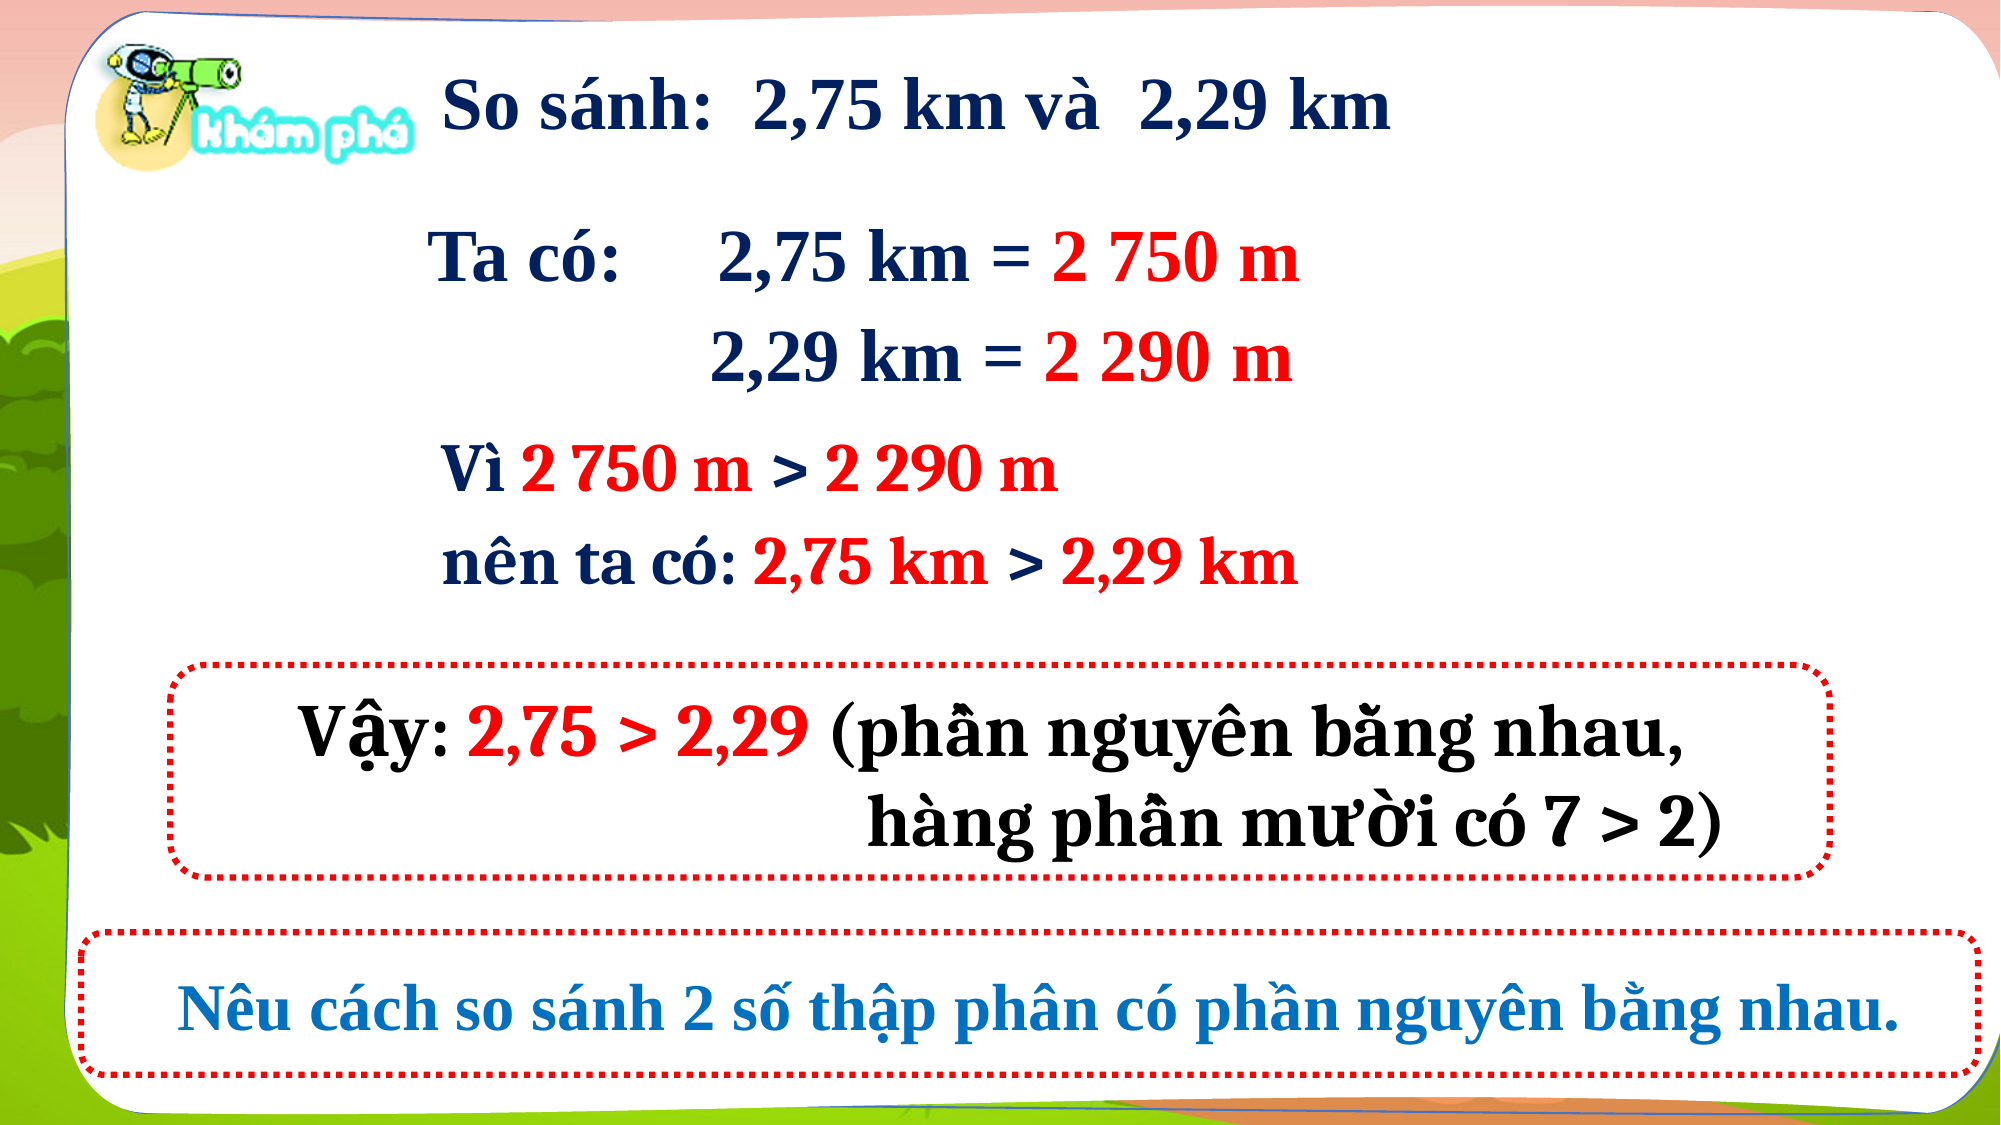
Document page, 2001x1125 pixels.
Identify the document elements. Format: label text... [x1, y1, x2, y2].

text_box Nêu cách so sánh 2 số thập phân có phần nguyên bằng nhau. [80, 931, 1980, 1076]
picture [925, 1098, 1902, 1113]
picture [0, 0, 2000, 1125]
text_box [64, 5, 2000, 1116]
text_box Vậy: 2,75 > 2,29 (phần nguyên bằng nhau, hàng phần mười có 7 > 2) [169, 663, 1831, 879]
text_box Ta có: 2,75 km = 2 750 m 2,29 km = 2 290 m [413, 199, 1587, 405]
text_box Vì 2 750 m > 2 290 m nên ta có: 2,75 km > 2,29 km [427, 415, 1688, 606]
text_box So sánh: 2,75 km và 2,29 km [481, 47, 1601, 153]
